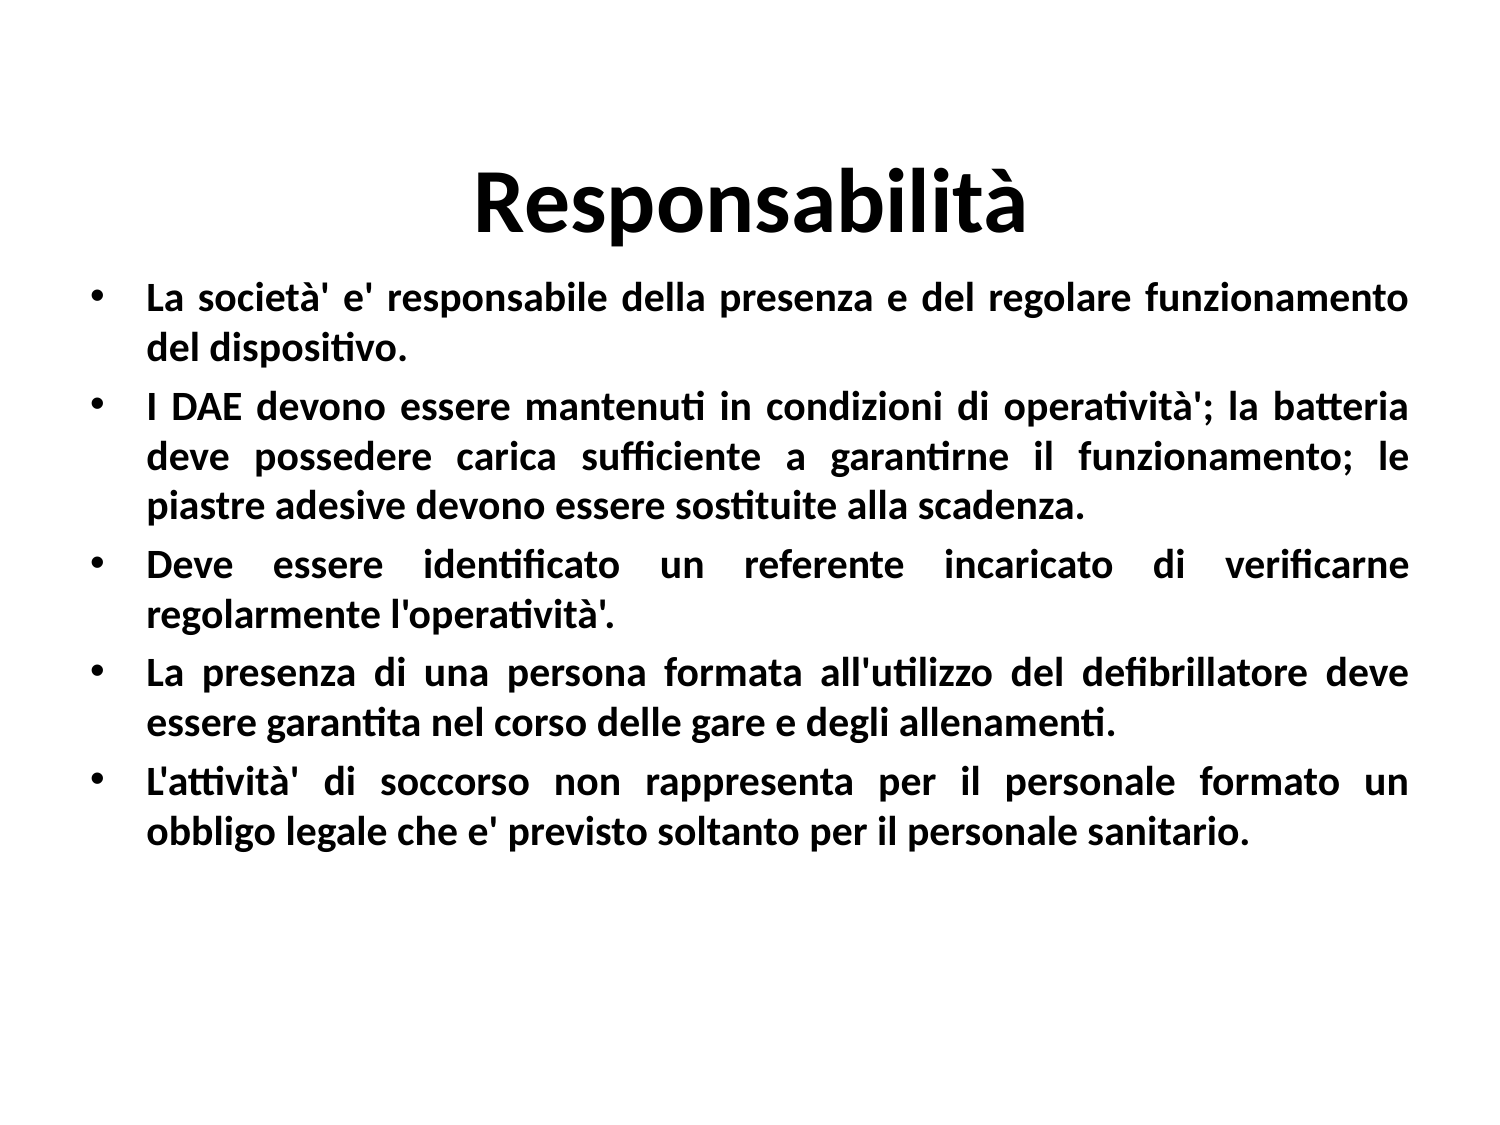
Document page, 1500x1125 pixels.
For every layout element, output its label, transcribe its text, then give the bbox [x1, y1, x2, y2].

title Responsabilità [76, 101, 1427, 290]
list La società' e' responsabile della presenza e del regolare funzionamento del dispositivo. I DAE devono essere mantenuti in condizioni di operatività'; la batteria deve possedere carica sufficiente a garantirne il funzionamento; le piastre adesive devono essere sostituite alla scadenza. Deve essere identificato un referente incaricato di verificarne regolarmente l'operatività'. La presenza di una persona formata all'utilizzo del defibrillatore deve essere garantita nel corso delle gare e degli allenamenti. L'attività' di soccorso non rappresenta per il personale formato un obbligo legale che e' previsto soltanto per il personale sanitario. [75, 262, 1425, 1005]
